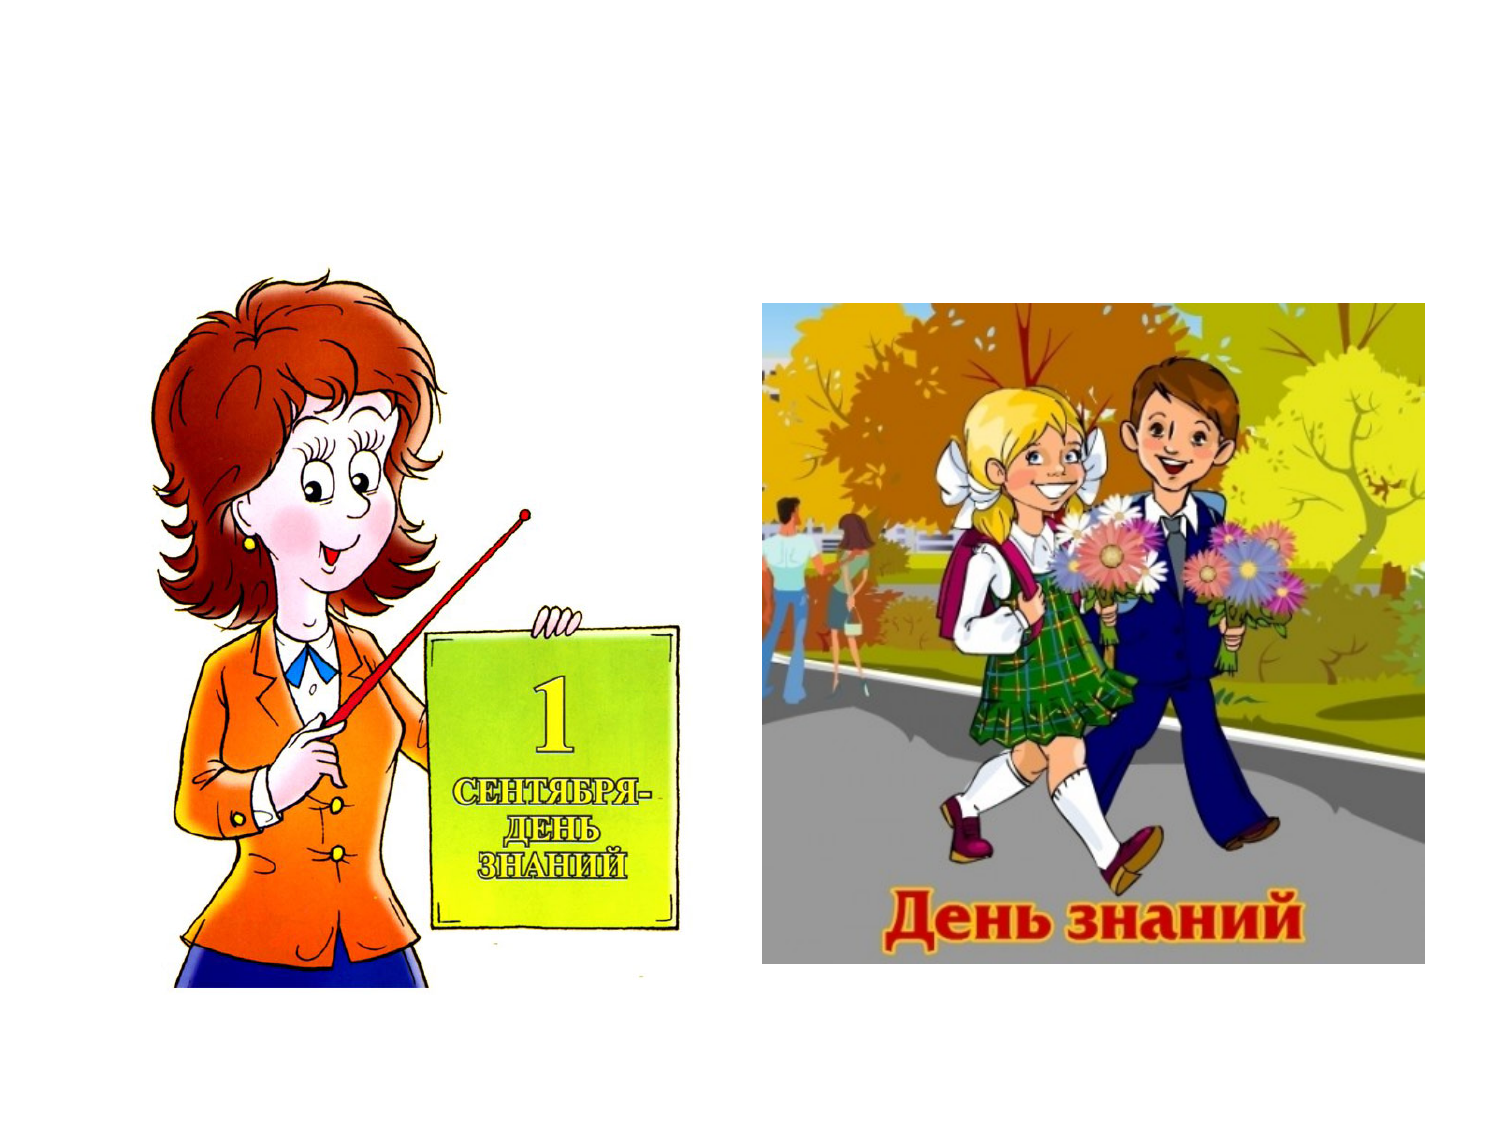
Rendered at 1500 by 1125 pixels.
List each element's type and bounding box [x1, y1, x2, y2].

list [762, 303, 1426, 964]
list [115, 262, 697, 1006]
